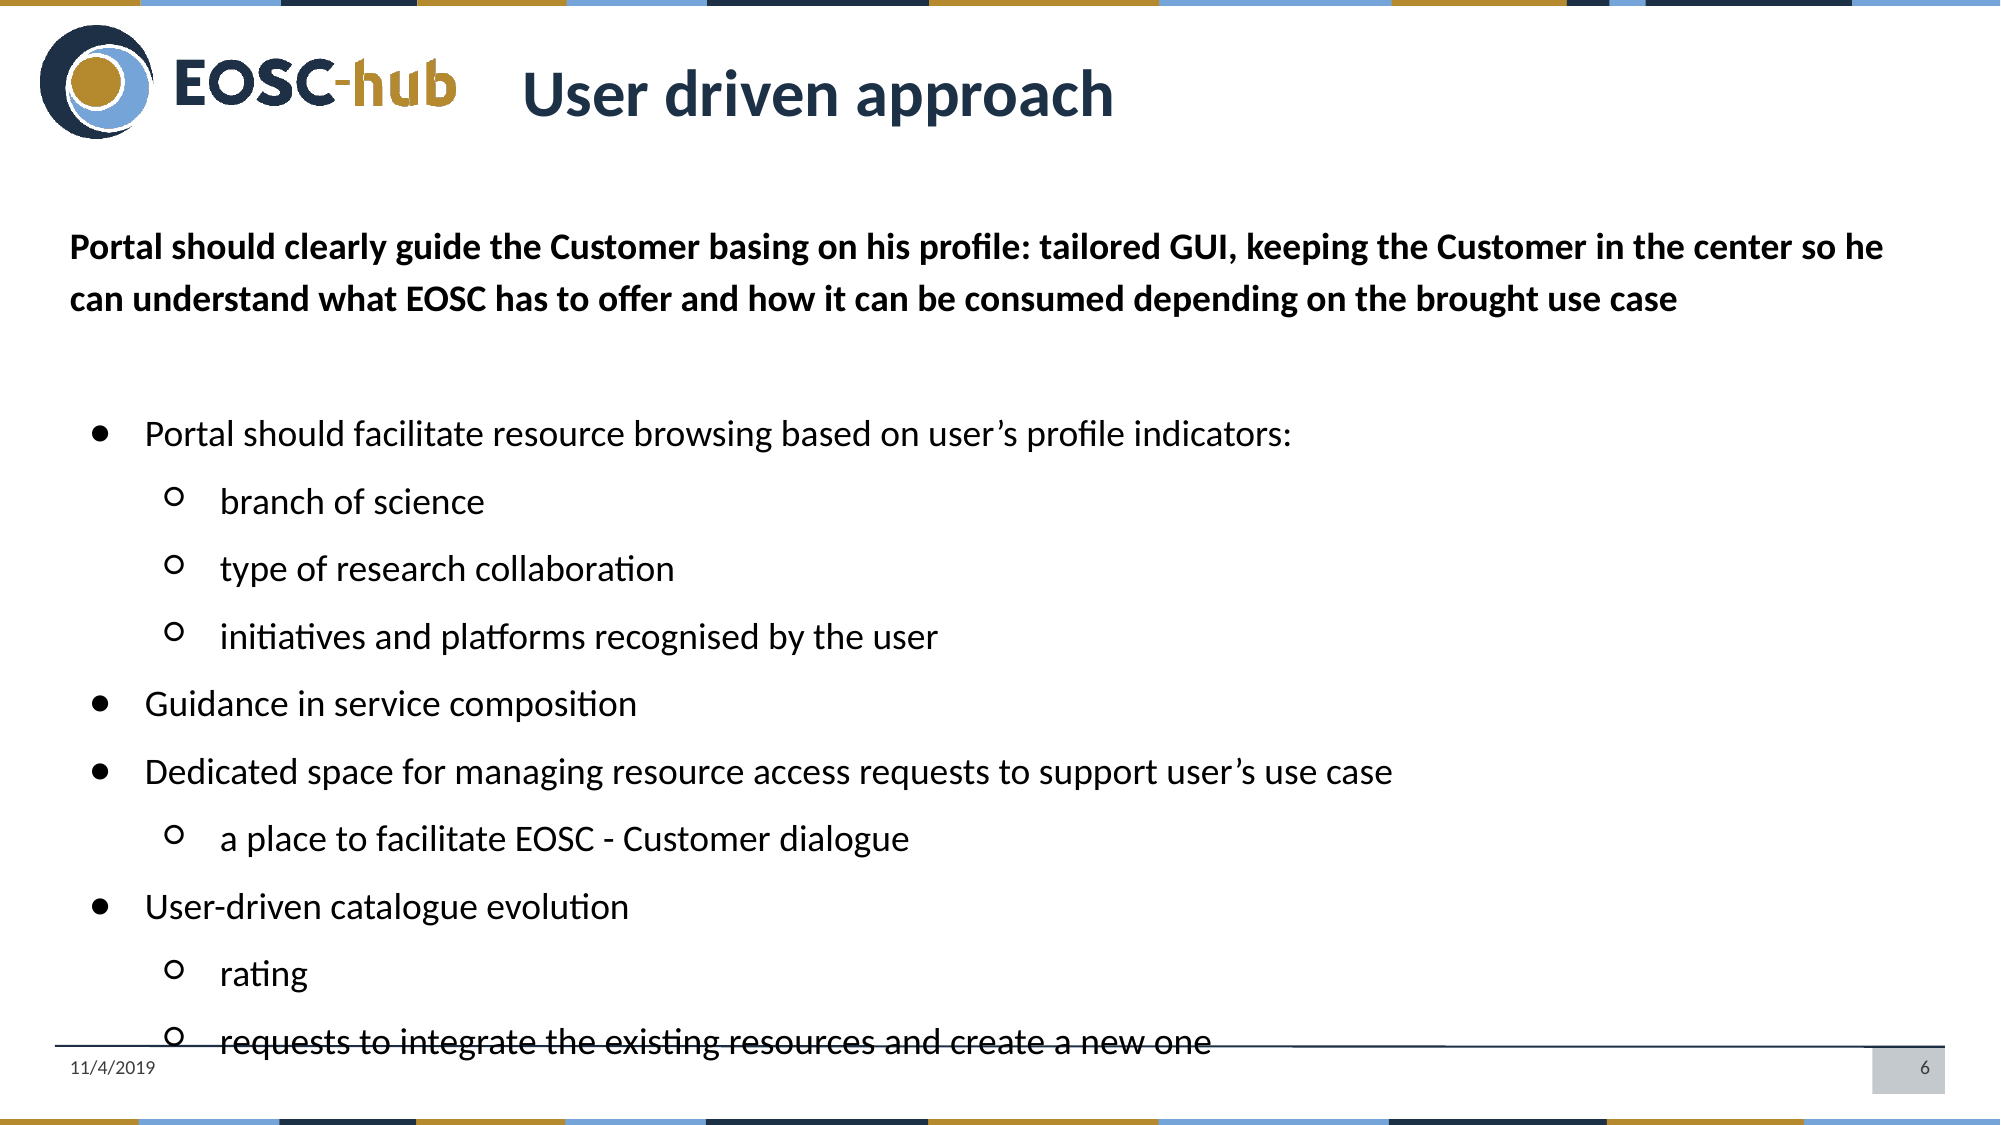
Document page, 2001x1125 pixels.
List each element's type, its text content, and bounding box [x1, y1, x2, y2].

slide_number ‹#› [1433, 1046, 1945, 1094]
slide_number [55, 1046, 522, 1094]
picture [0, 1119, 2000, 1125]
picture [17, 19, 479, 144]
list Portal should clearly guide the Customer basing on his profile: tailored GUI, keeping the Customer in the center so he can understand what EOSC has to offer and how it can be consumed depending on the brought use case Portal should facilitate resource browsing based on user’s profile indicators: branch of science type of research collaboration initiatives and platforms recognised by the user Guidance in service composition Dedicated space for managing resource access requests to support user’s use case a place to facilitate EOSC - Customer dialogue User-driven catalogue evolution rating requests to integrate the existing resources and create a new one [55, 208, 1945, 1005]
list User driven approach [507, 30, 1924, 166]
